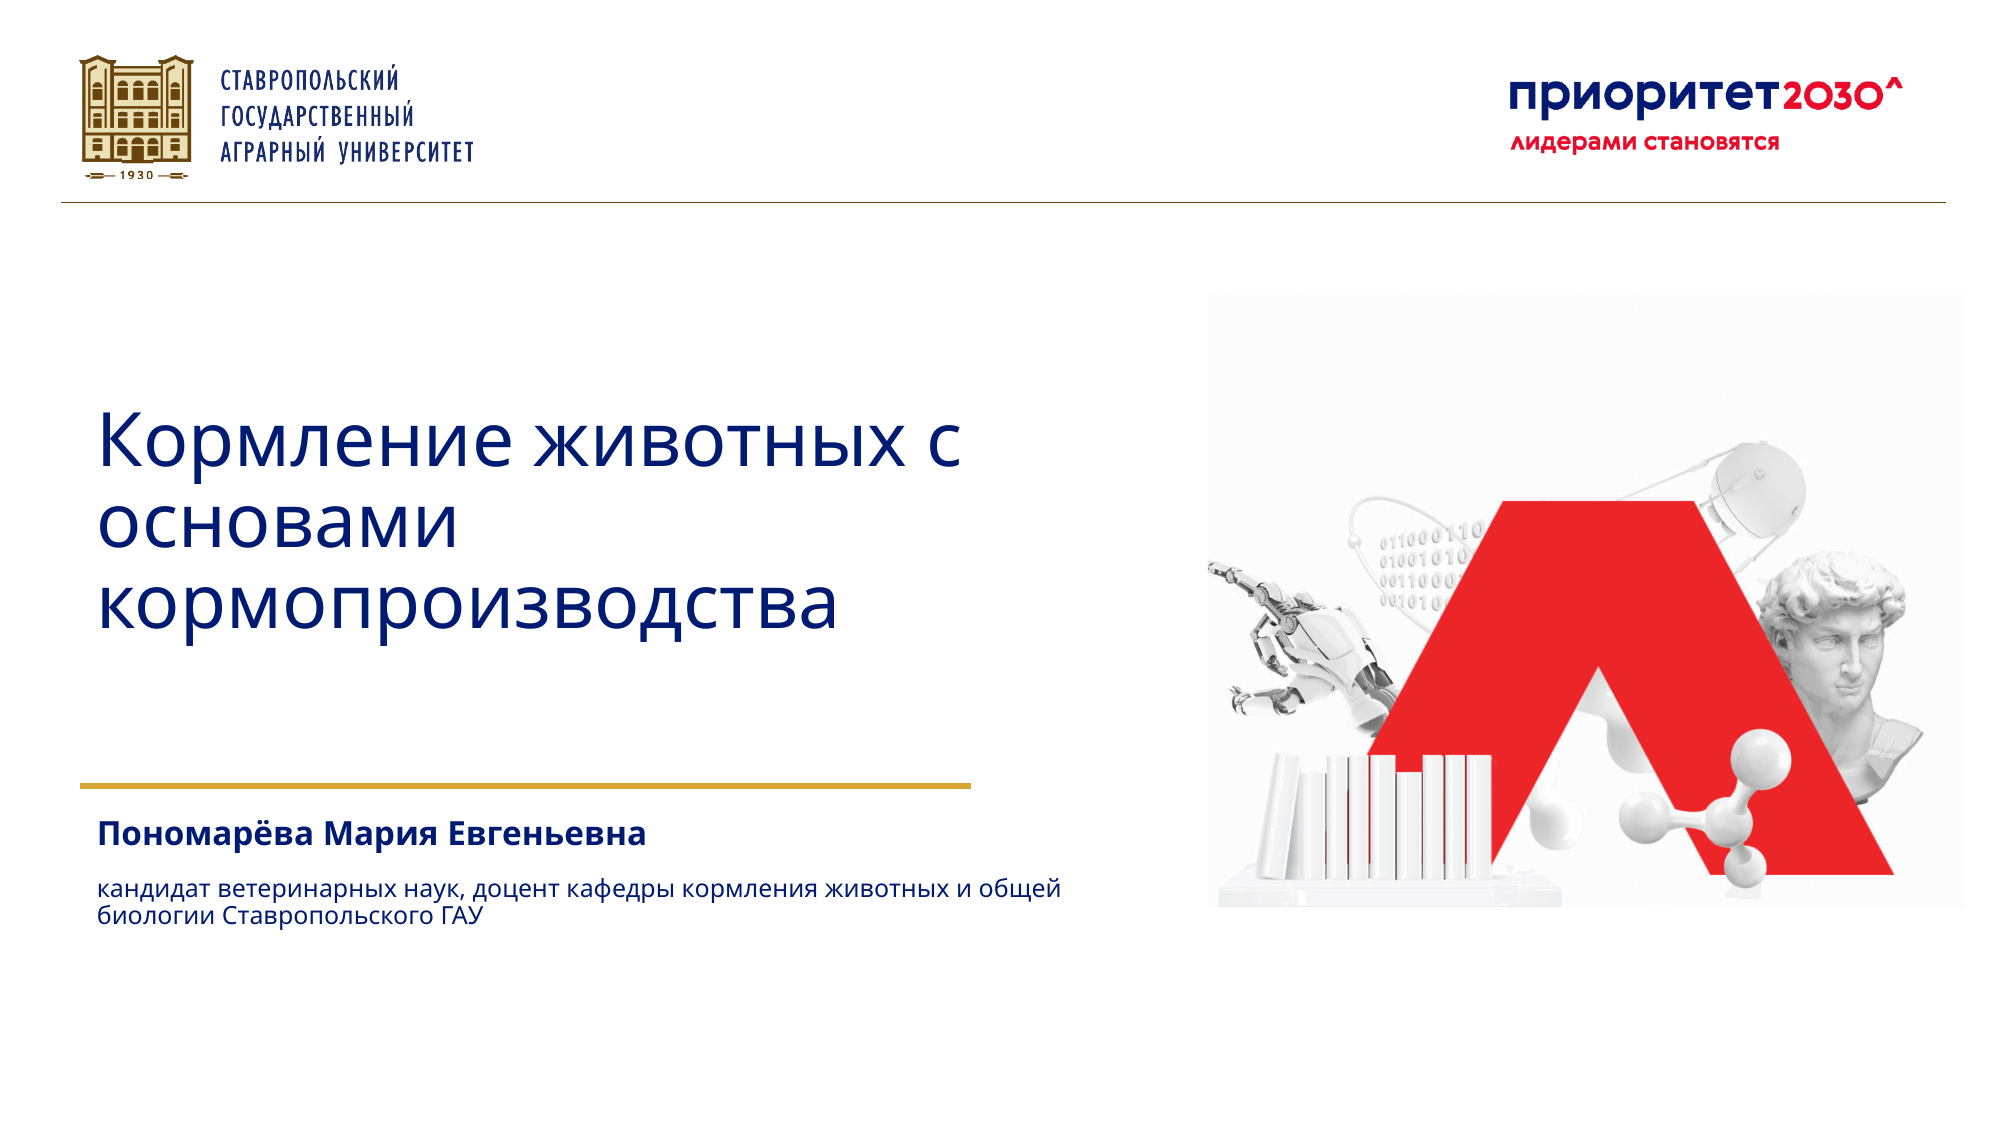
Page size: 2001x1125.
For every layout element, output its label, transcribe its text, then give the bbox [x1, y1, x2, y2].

list кандидат ветеринарных наук, доцент кафедры кормления животных и общей биологии Ставропольского ГАУ [82, 867, 1181, 939]
list Кормление животных с основами кормопроизводства [82, 278, 1146, 768]
picture [1207, 294, 1965, 907]
picture [79, 55, 473, 179]
picture [1510, 77, 1903, 155]
list Пономарёва Мария Евгеньевна [82, 811, 1181, 858]
